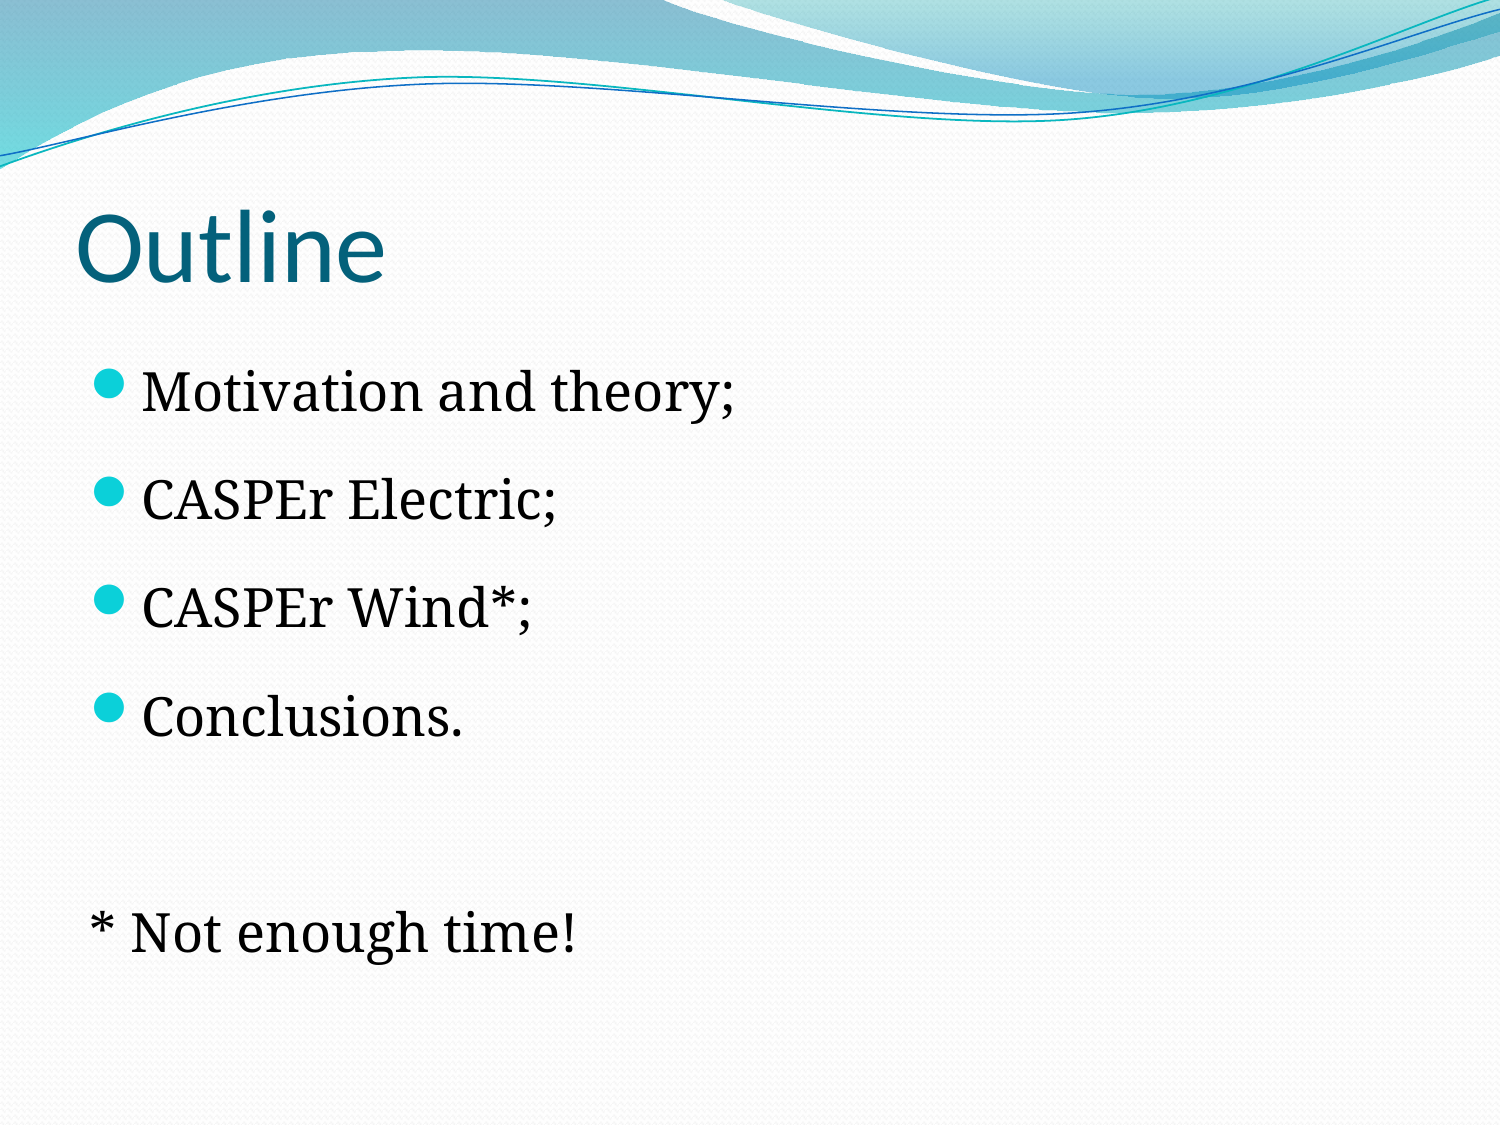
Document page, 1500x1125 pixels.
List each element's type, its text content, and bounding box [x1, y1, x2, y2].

title Outline [75, 115, 1425, 303]
list Motivation and theory; CASPEr Electric; CASPEr Wind*; Conclusions. * Not enough time! [75, 317, 1425, 1038]
